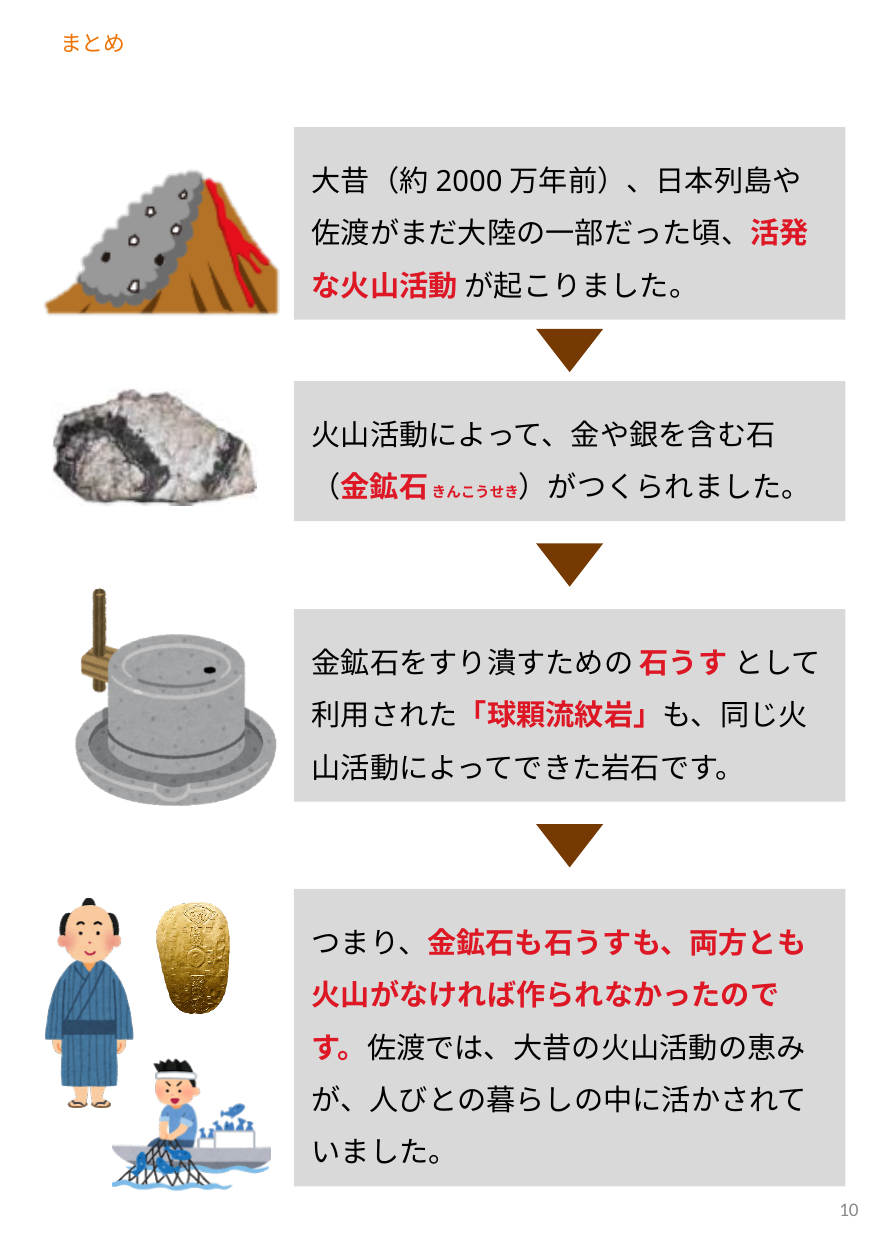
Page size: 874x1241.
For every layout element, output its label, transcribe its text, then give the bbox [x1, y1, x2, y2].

text_box 金鉱石をすり潰すための 石うす として利用された「球顆流紋岩」も、同じ火山活動によってできた岩石です。 [299, 607, 847, 804]
picture [58, 579, 295, 816]
text_box まとめ [13, 16, 172, 69]
text_box 大昔（約2000万年前）、日本列島や佐渡がまだ大陸の一部だった頃、活発な火山活動 が起こりました。 [308, 125, 847, 322]
slide_number 9 [670, 1190, 874, 1228]
text_box [534, 821, 606, 870]
title 金銀も石うすも火山の恵み [0, 0, 874, 91]
text_box [534, 541, 606, 589]
picture [51, 388, 257, 506]
text_box つまり、金鉱石も石うすも、両方とも火山がなければ作られなかったのです。佐渡では、大昔の火山活動の恵みが、人びとの暮らしの中に活かされていました。 [292, 887, 847, 1188]
picture [20, 890, 271, 1201]
picture [15, 74, 304, 346]
text_box [534, 326, 606, 375]
text_box 火山活動によって、金や銀を含む石（金鉱石 きんこうせき）がつくられました。 [292, 379, 847, 523]
